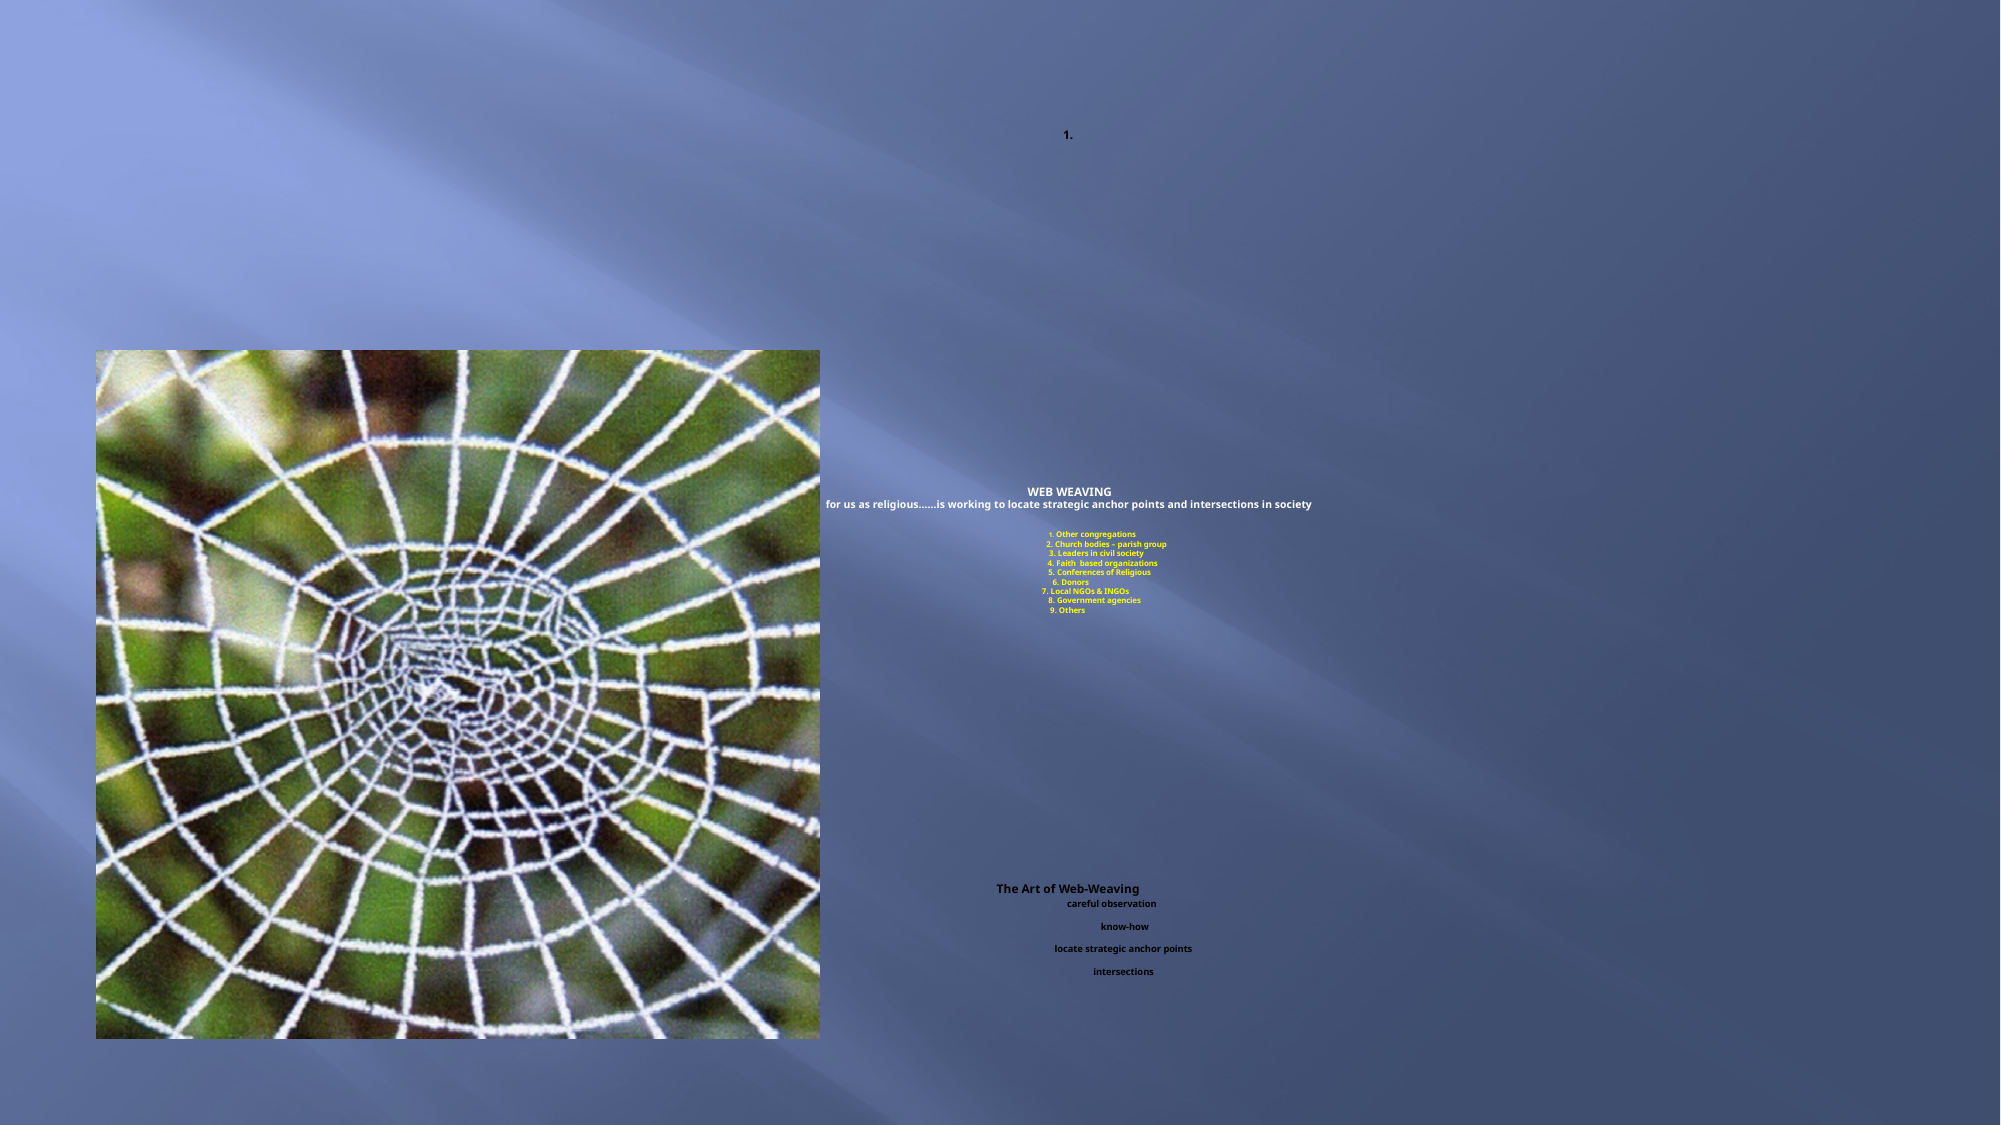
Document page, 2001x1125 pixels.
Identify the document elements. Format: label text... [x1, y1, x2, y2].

title 1. WEB WEAVING for us as religious……is working to locate strategic anchor points and intersections in society 1. Other congregations 2. Church bodies – parish group 3. Leaders in civil society 4. Faith based organizations 5. Conferences of Religious 6. Donors 7. Local NGOs & INGOs 8. Government agencies 9. Others The Art of Web-Weaving careful observation know-how locate strategic anchor points intersections [324, 31, 1815, 1071]
picture [96, 349, 820, 1039]
